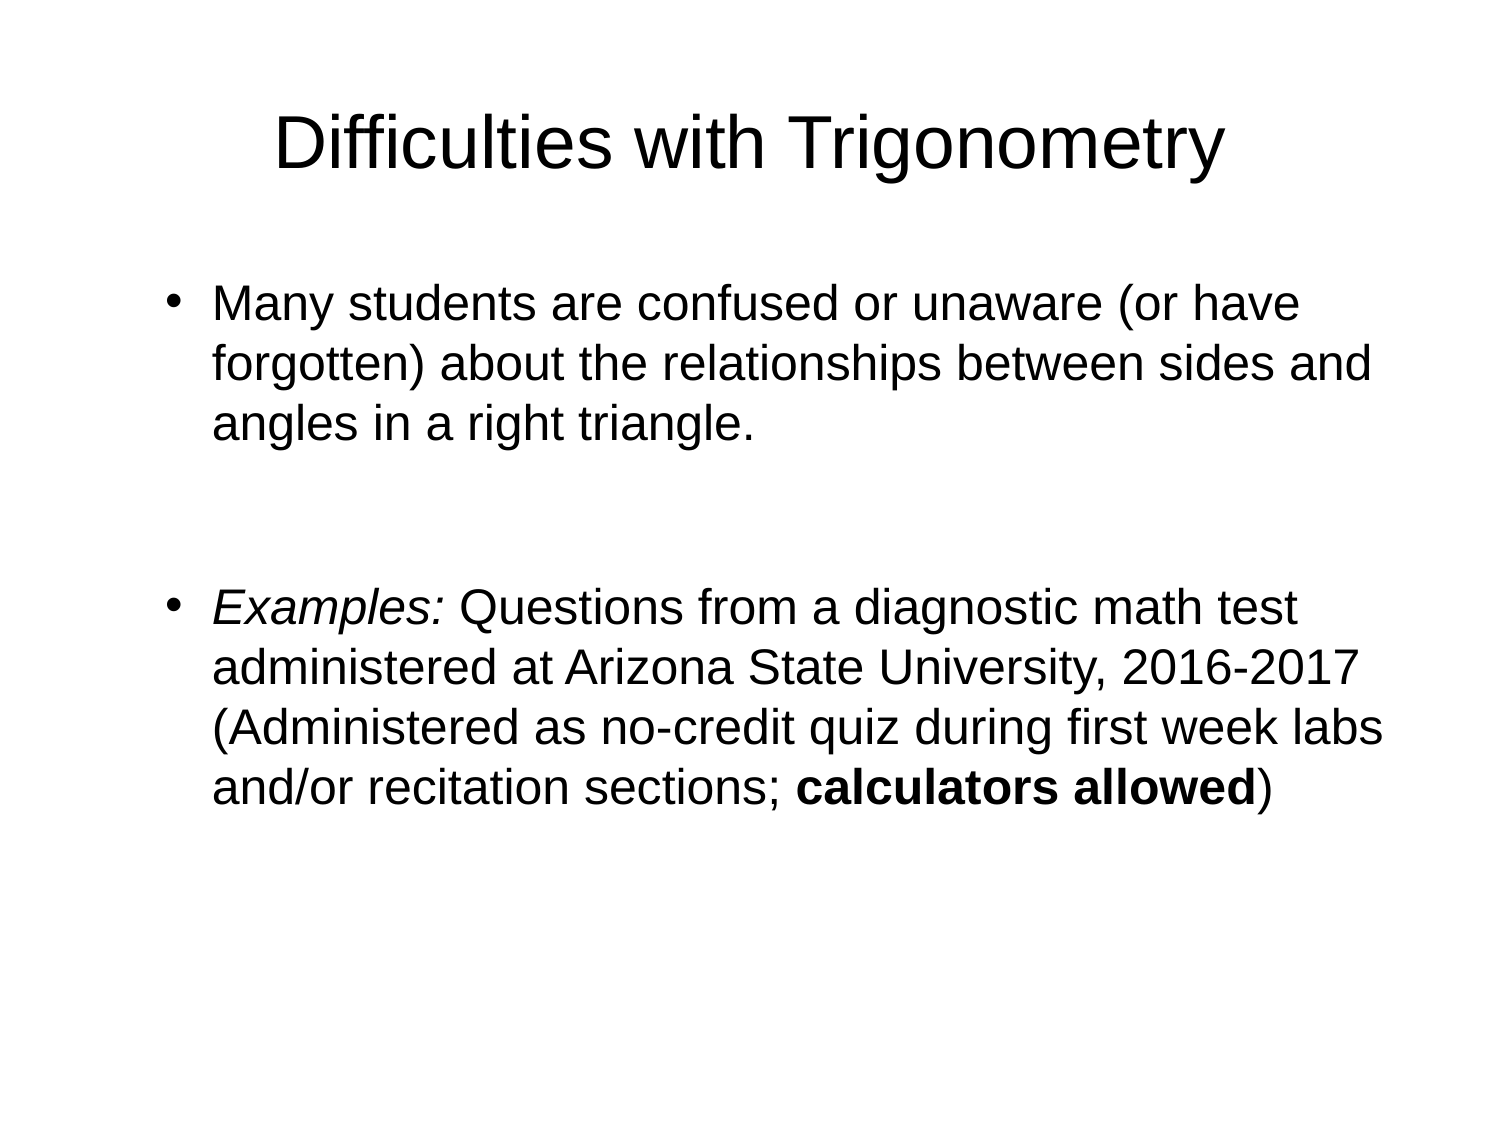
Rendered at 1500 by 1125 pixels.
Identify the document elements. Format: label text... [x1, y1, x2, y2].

title Difficulties with Trigonometry [74, 44, 1426, 233]
list Many students are confused or unaware (or have forgotten) about the relationships between sides and angles in a right triangle. Examples: Questions from a diagnostic math test administered at Arizona State University, 2016-2017 (Administered as no-credit quiz during first week labs and/or recitation sections; calculators allowed) [74, 262, 1426, 1076]
